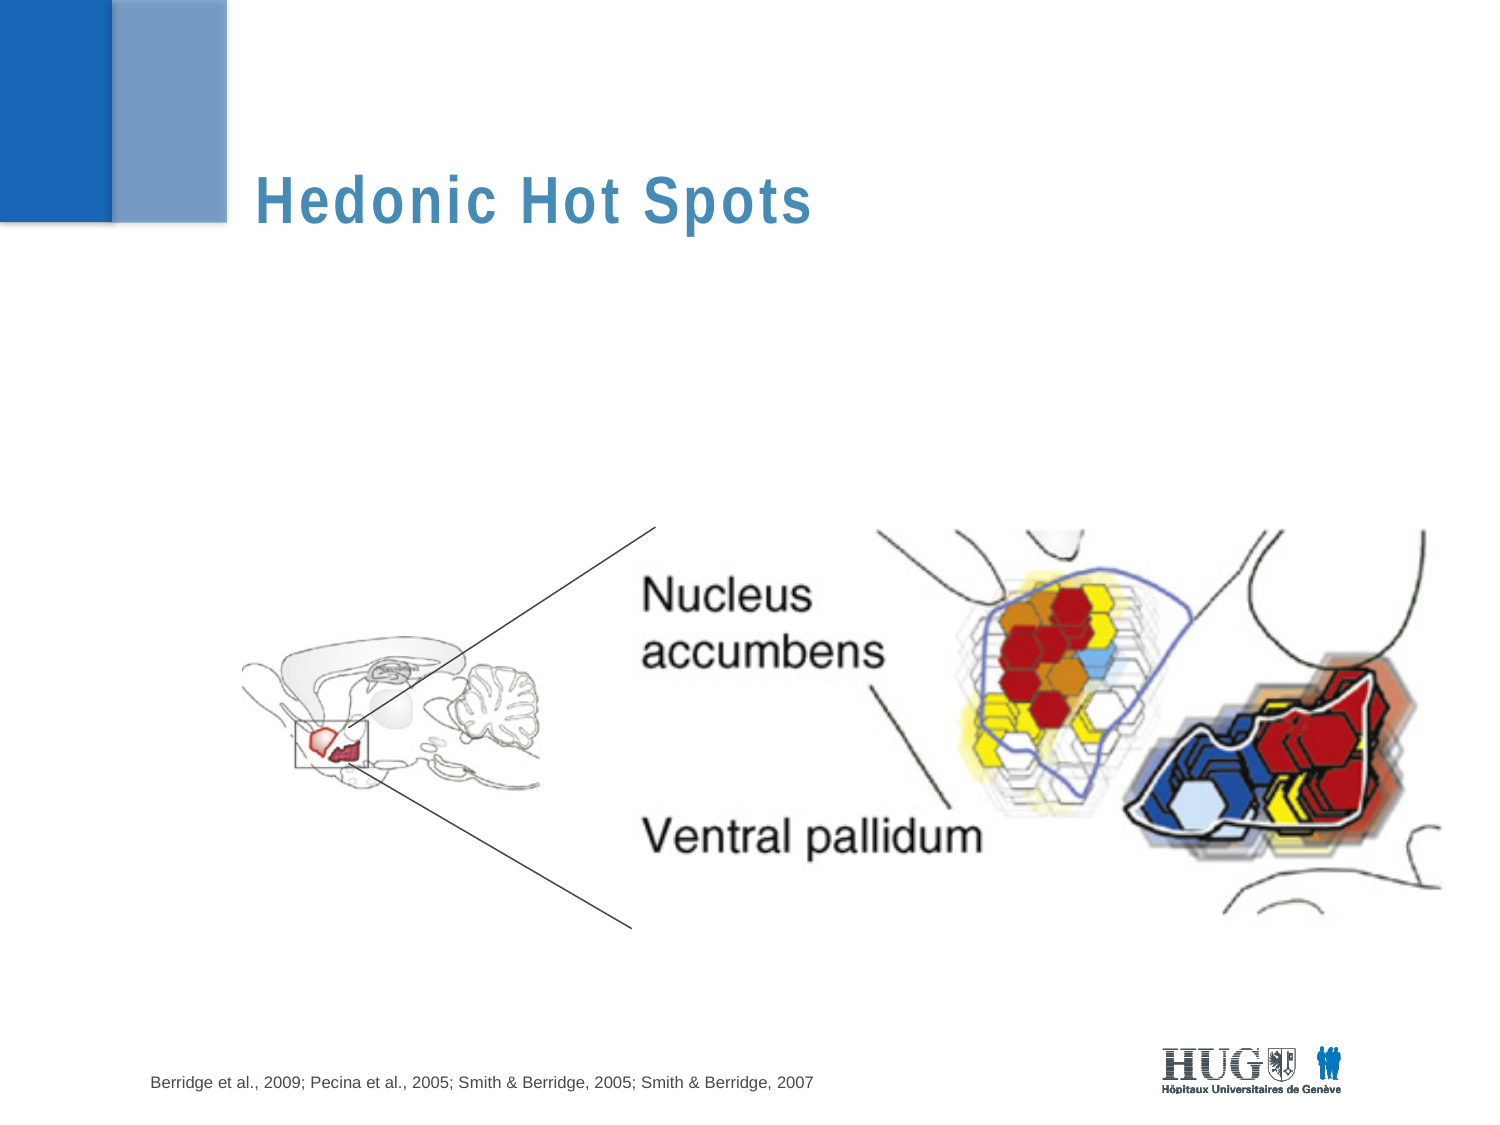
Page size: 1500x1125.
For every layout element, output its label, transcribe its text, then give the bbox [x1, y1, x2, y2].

title Hedonic Hot Spots [240, 103, 1336, 291]
picture [241, 562, 348, 835]
picture [619, 467, 1460, 927]
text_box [348, 526, 656, 929]
text_box Berridge et al., 2009; Pecina et al., 2005; Smith & Berridge, 2005; Smith & Berridge, 2007 [135, 1064, 987, 1100]
